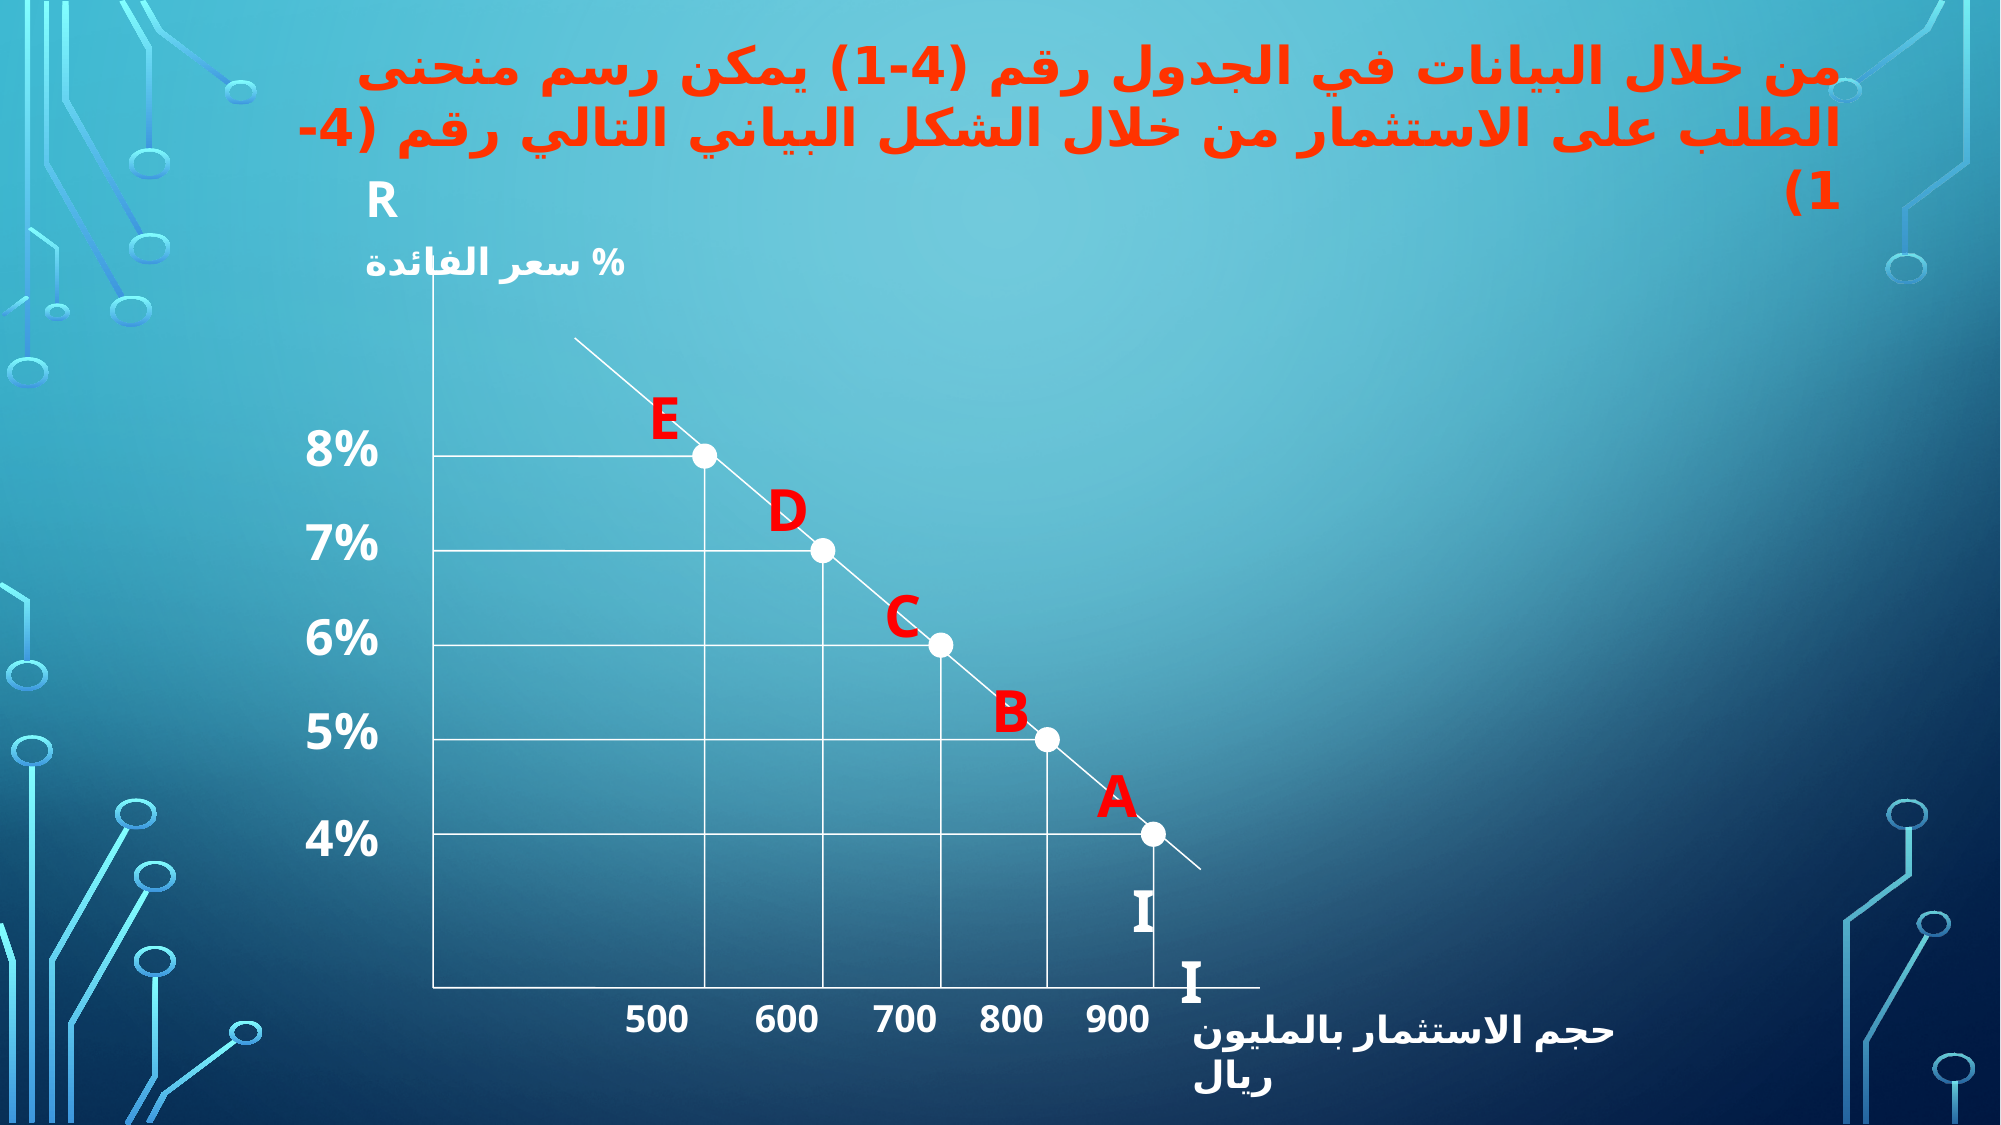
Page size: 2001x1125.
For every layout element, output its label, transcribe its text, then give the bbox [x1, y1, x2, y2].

text_box 5% [291, 692, 421, 768]
text_box سعر الفائدة % [350, 230, 670, 291]
text_box 7% [291, 503, 421, 579]
text_box [1035, 727, 1060, 752]
text_box 6% [291, 597, 421, 673]
text_box 8% [291, 408, 421, 484]
text_box 4% [291, 798, 421, 874]
text_box I [1165, 938, 1319, 1023]
text_box A [1082, 751, 1213, 837]
text_box E [633, 373, 764, 459]
text_box [929, 633, 953, 657]
text_box D [751, 465, 882, 551]
text_box C [870, 571, 1000, 657]
text_box 800 [964, 987, 1070, 1048]
text_box I [1118, 867, 1249, 952]
text_box B [976, 666, 1107, 752]
text_box 900 [1070, 987, 1201, 1048]
text_box [692, 444, 717, 468]
text_box حجم الاستثمار بالمليون ريال [1177, 998, 1644, 1104]
text_box 700 [858, 987, 964, 1048]
text_box 500 [610, 987, 740, 1048]
text_box 600 [740, 987, 858, 1048]
text_box من خلال البيانات في الجدول رقم (4-1) يمكن رسم منحنى الطلب على الاستثمار من خلال الشكل البياني التالي رقم (4-1) [201, 24, 1858, 227]
text_box [1141, 822, 1166, 847]
text_box R [350, 159, 457, 235]
text_box [811, 538, 835, 563]
